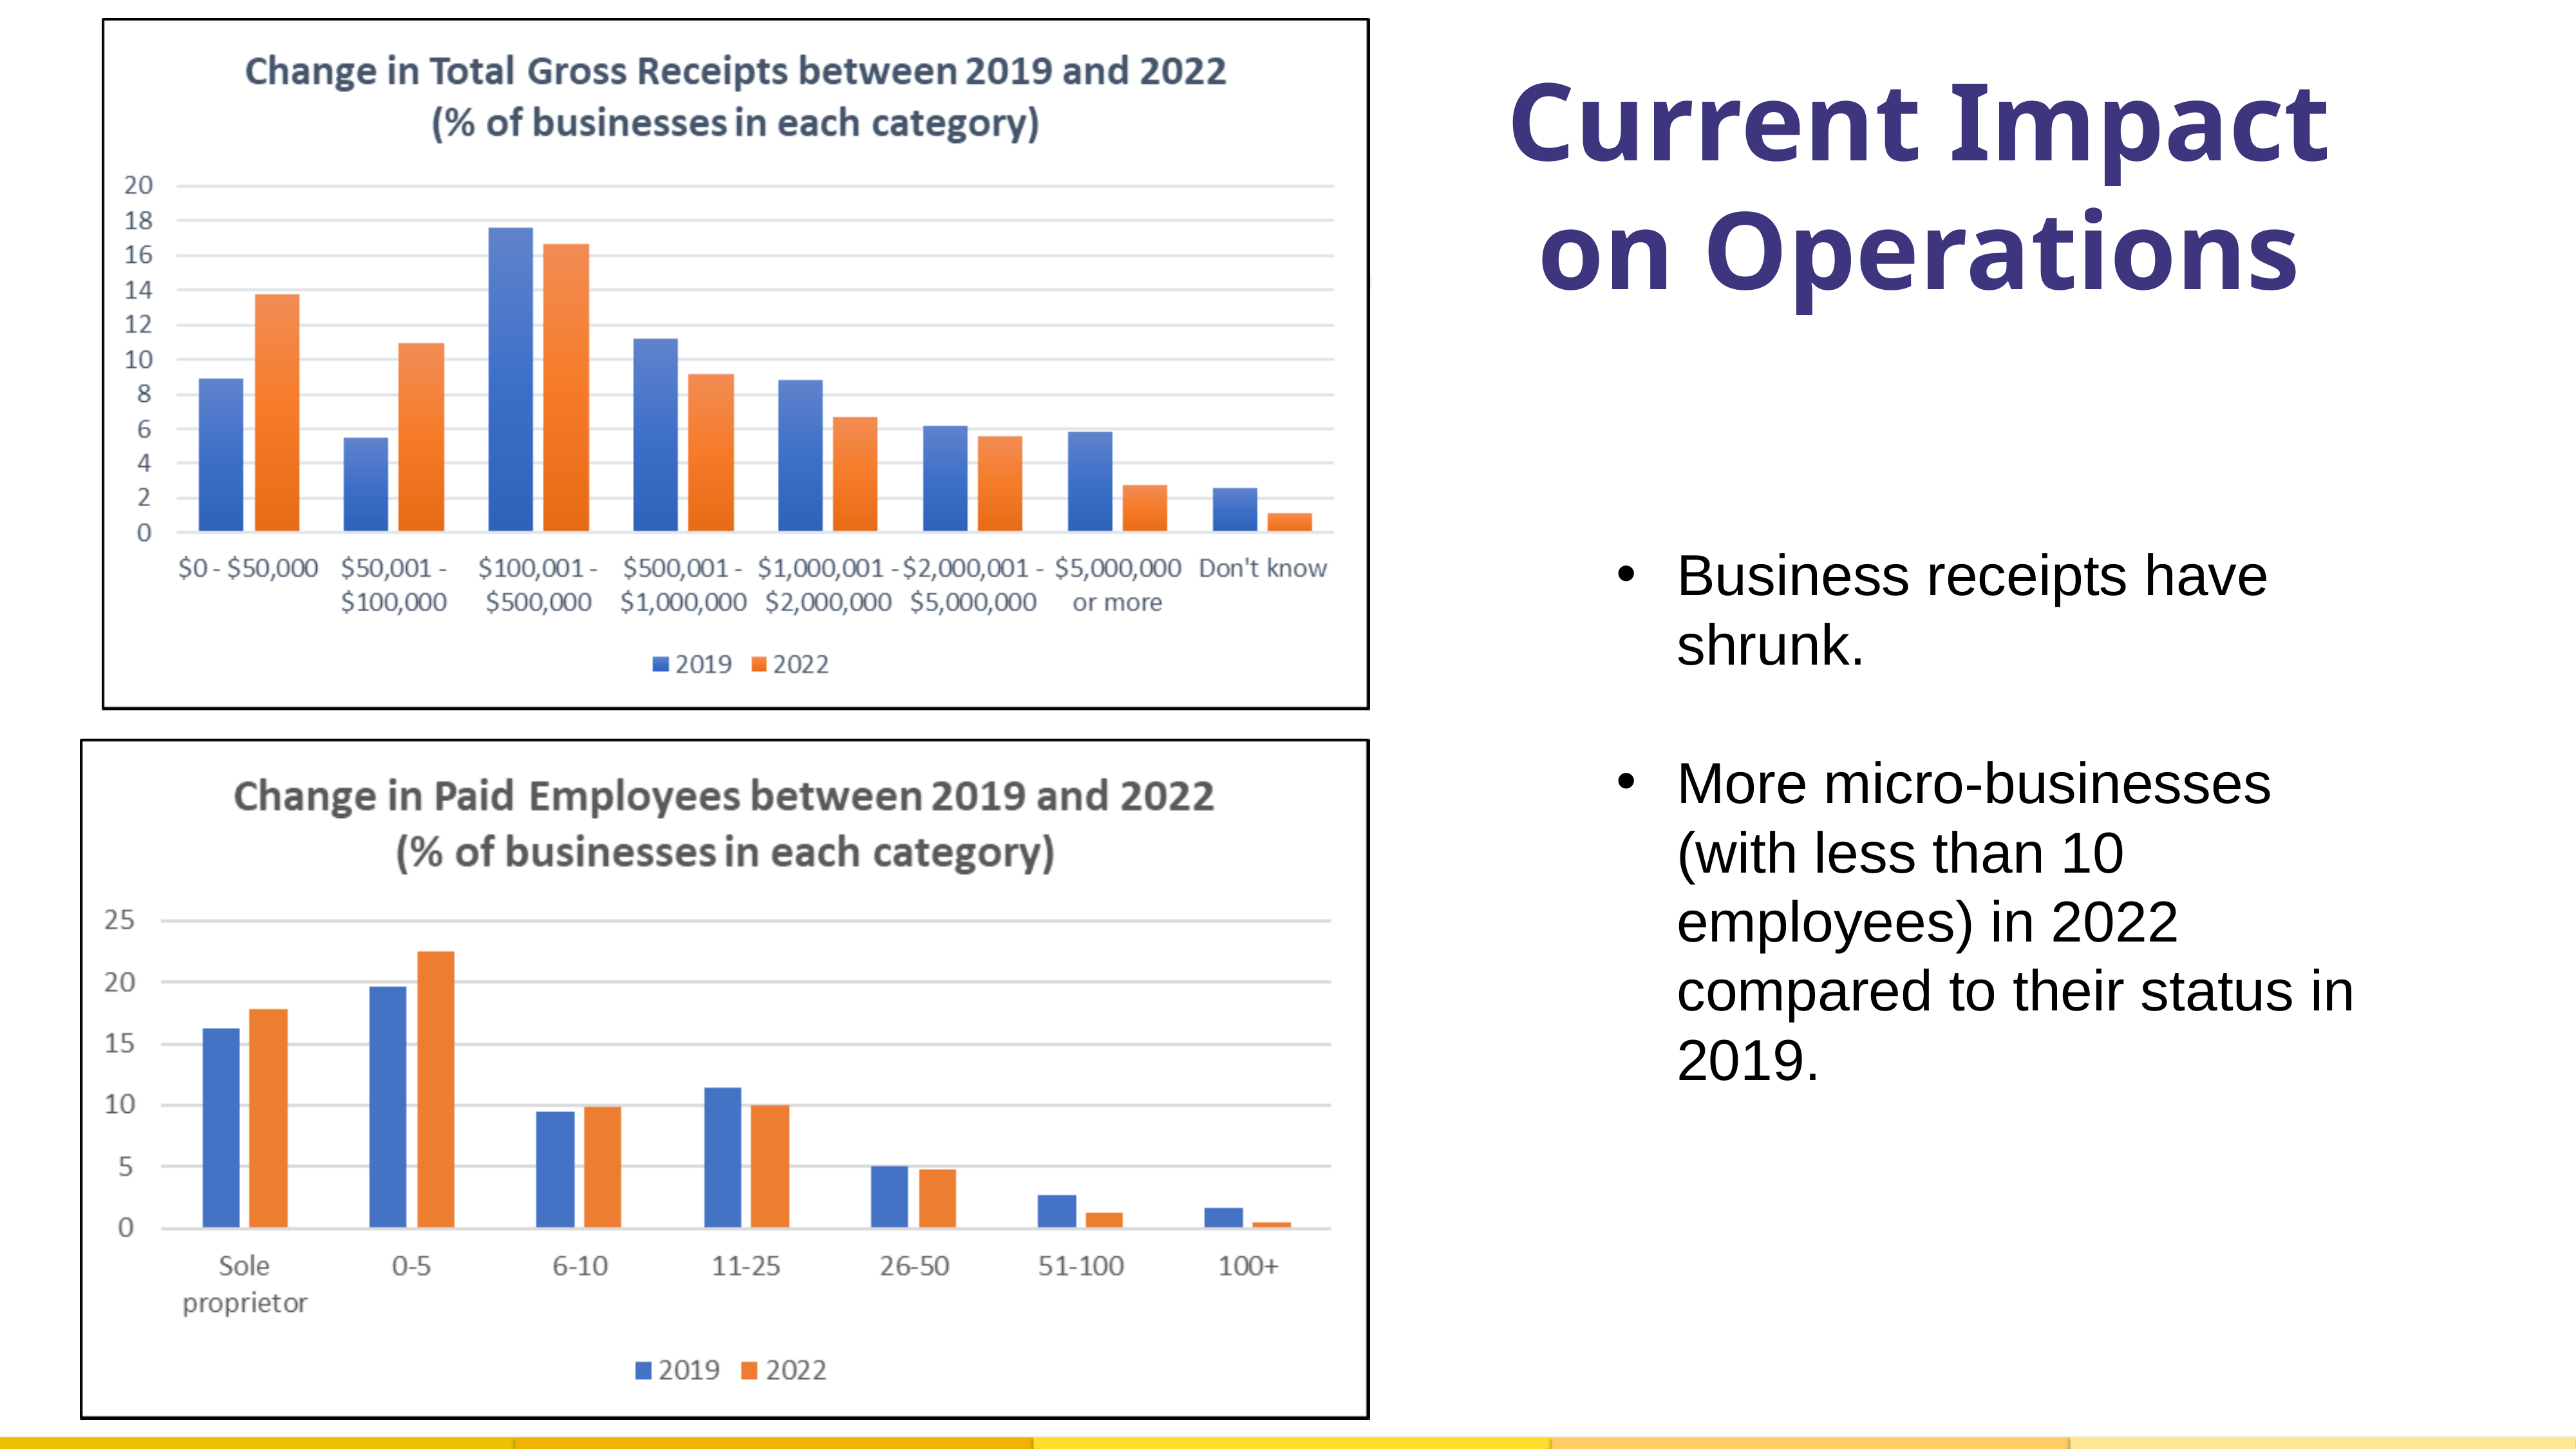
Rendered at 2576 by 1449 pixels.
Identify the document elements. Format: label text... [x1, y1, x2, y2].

picture [102, 18, 1370, 710]
subtitle Business receipts have shrunk. More micro-businesses (with less than 10 employees) in 2022 compared to their status in 2019. [1594, 526, 2429, 1390]
picture [80, 739, 1370, 1421]
title Current Impact on Operations [1456, 122, 2383, 242]
